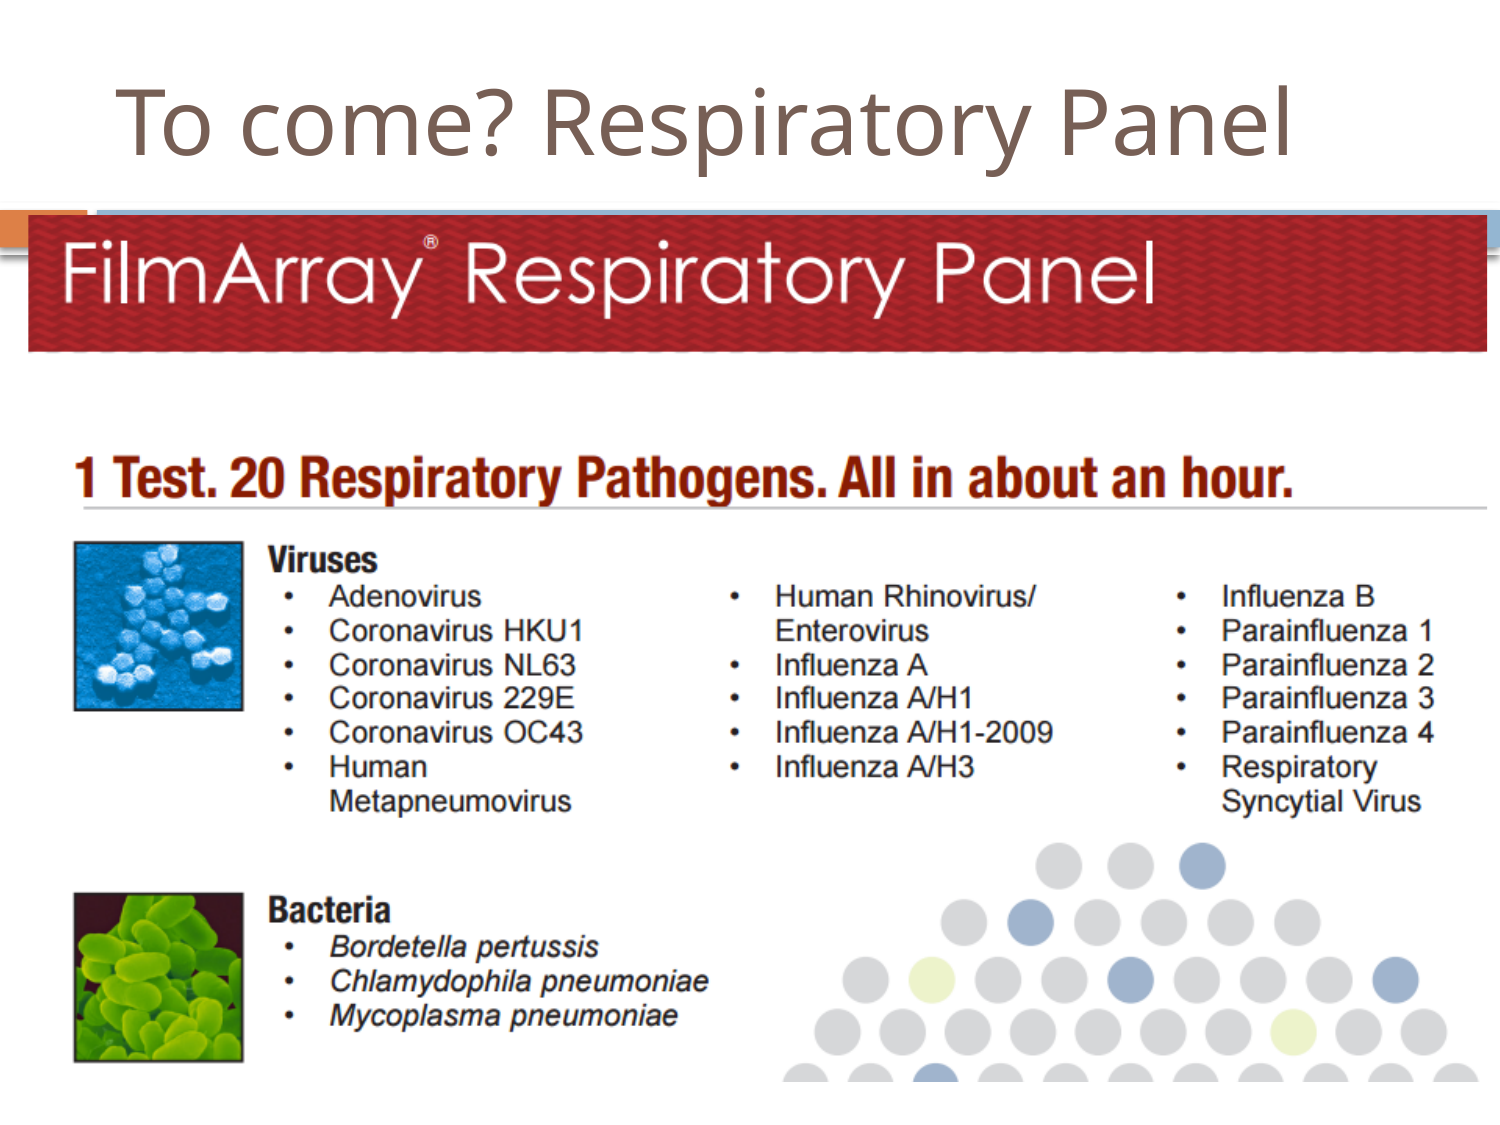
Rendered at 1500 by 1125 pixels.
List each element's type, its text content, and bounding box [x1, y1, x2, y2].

picture [28, 215, 1488, 1083]
title To come? Respiratory Panel [100, 37, 1438, 200]
